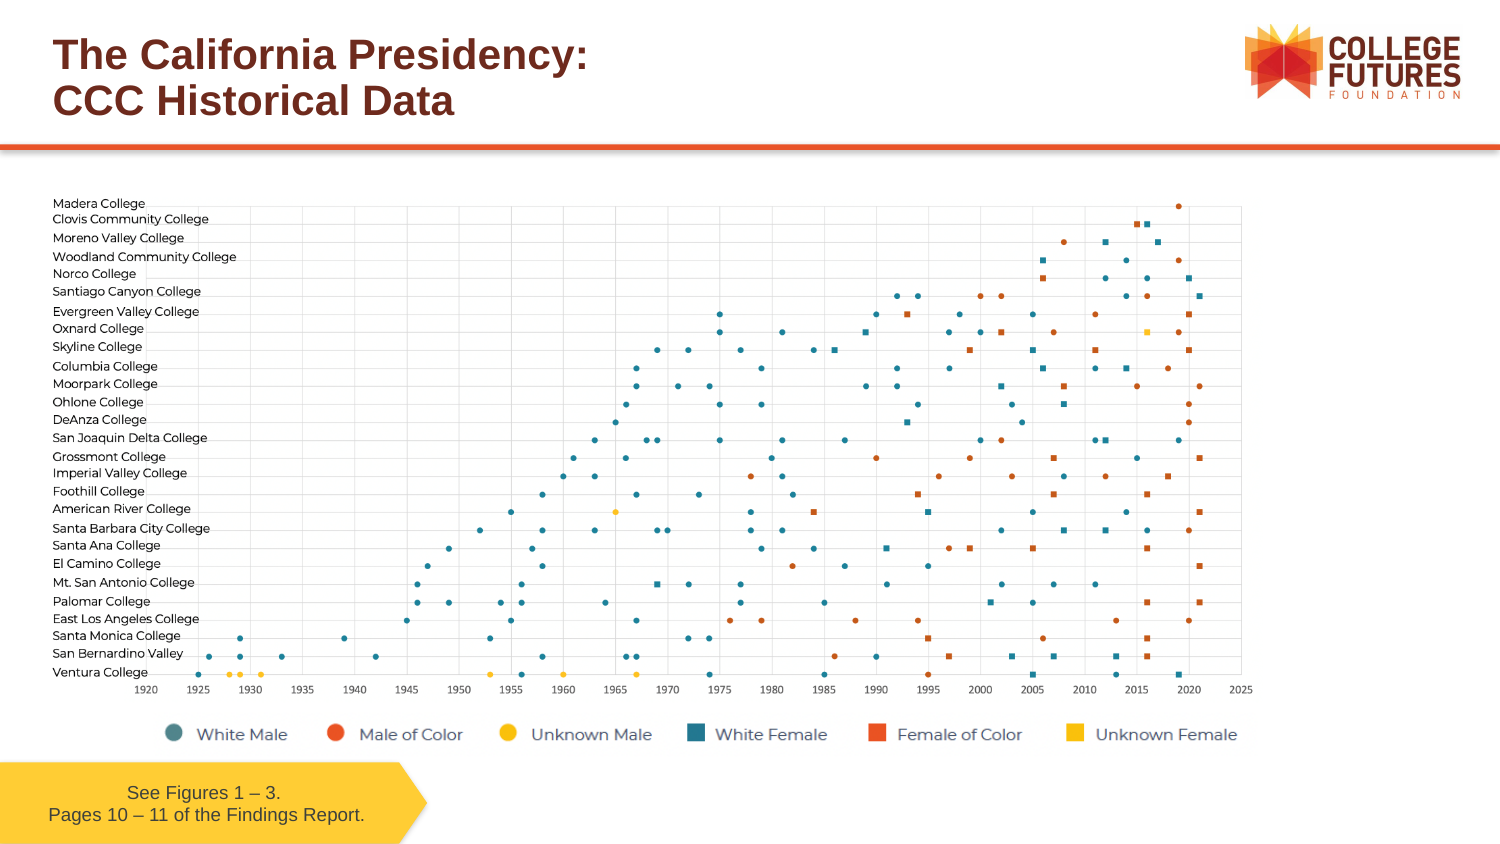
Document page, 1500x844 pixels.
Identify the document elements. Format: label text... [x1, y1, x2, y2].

title The California Presidency: CCC Historical Data [37, 25, 1088, 132]
text_box See Figures 1 – 3. Pages 10 – 11 of the Findings Report. [0, 761, 428, 844]
picture [35, 167, 1271, 711]
picture [152, 712, 1258, 757]
picture [1245, 24, 1463, 99]
